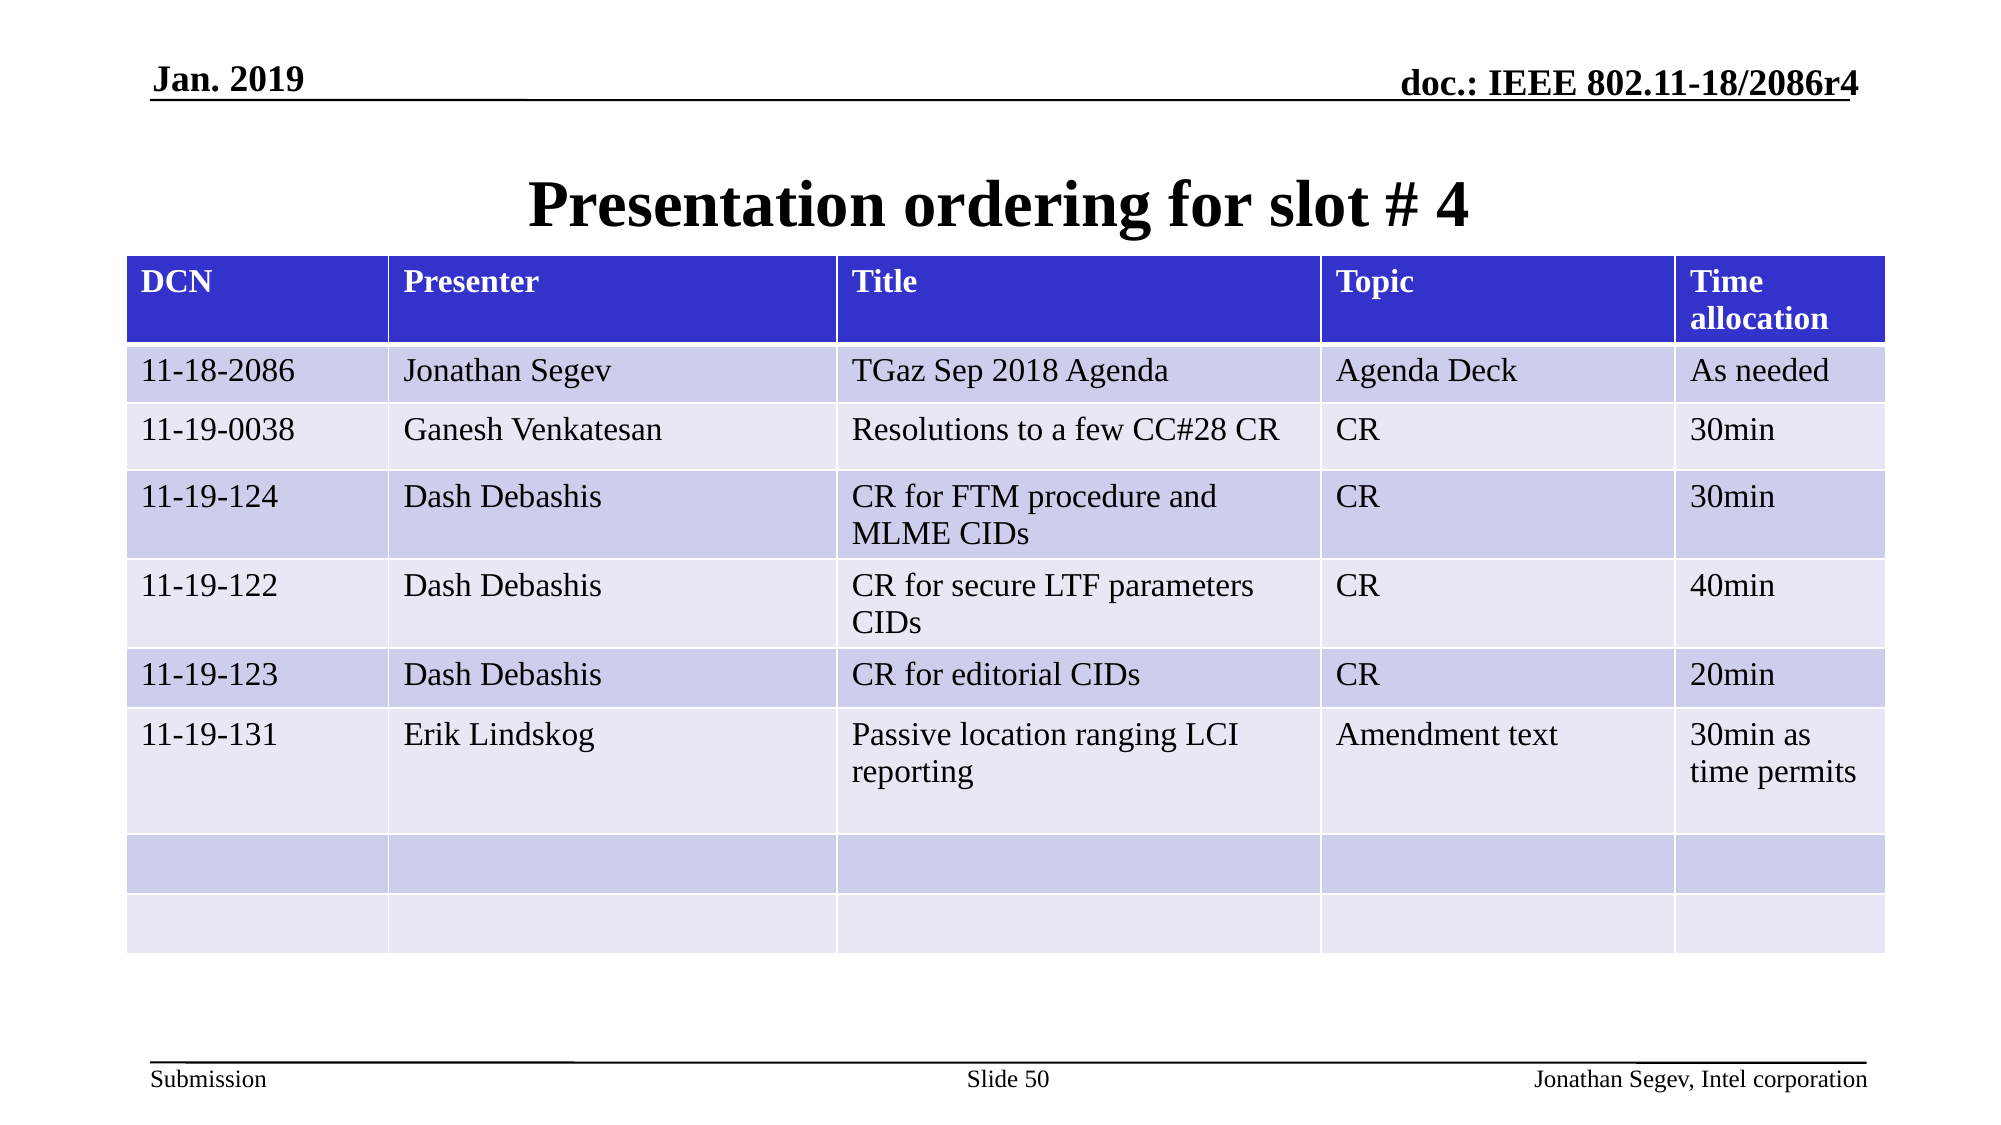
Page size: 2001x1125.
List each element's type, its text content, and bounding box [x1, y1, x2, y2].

table_header DCN [127, 256, 388, 342]
table_cell CR [1322, 471, 1674, 558]
table_cell [1322, 895, 1674, 953]
table_cell CR for editorial CIDs [838, 649, 1320, 707]
table_cell CR for secure LTF parameters CIDs [838, 560, 1320, 647]
table_cell As needed [1676, 347, 1885, 402]
table_header Presenter [389, 256, 836, 342]
table_cell CR [1322, 560, 1674, 647]
table_header Time allocation [1676, 256, 1885, 342]
table_cell [127, 835, 388, 893]
table_cell [838, 895, 1320, 953]
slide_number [152, 54, 563, 100]
table_cell 11-19-122 [127, 560, 388, 647]
table_cell Agenda Deck [1322, 347, 1674, 402]
table_cell Resolutions to a few CC#28 CR [838, 404, 1320, 469]
table_cell 11-19-0038 [127, 404, 388, 469]
table_cell 11-19-131 [127, 709, 388, 833]
table_cell CR [1322, 404, 1674, 469]
table_header Topic [1322, 256, 1674, 342]
table_cell 30min [1676, 404, 1885, 469]
table_cell 11-18-2086 [127, 347, 388, 402]
table_cell 11-19-123 [127, 649, 388, 707]
table_cell 11-19-124 [127, 471, 388, 558]
table_cell Erik Lindskog [389, 709, 836, 833]
table_header Title [838, 256, 1320, 342]
table_cell [1676, 895, 1885, 953]
table_cell 30min as time permits [1676, 709, 1885, 833]
table_cell Jonathan Segev [389, 347, 836, 402]
table_cell Dash Debashis [389, 560, 836, 647]
table_cell CR for FTM procedure and MLME CIDs [838, 471, 1320, 558]
table_cell [1676, 835, 1885, 893]
table_cell Amendment text [1322, 709, 1674, 833]
table_cell 20min [1676, 649, 1885, 707]
table_cell [838, 835, 1320, 893]
table_cell [1322, 835, 1674, 893]
table_cell Passive location ranging LCI reporting [838, 709, 1320, 833]
table_cell [389, 895, 836, 953]
title Presentation ordering for slot # 4 [149, 112, 1850, 254]
table_cell 40min [1676, 560, 1885, 647]
slide_number Slide 50 [950, 1061, 1067, 1123]
table_cell CR [1322, 649, 1674, 707]
table_cell Dash Debashis [389, 649, 836, 707]
table_cell 30min [1676, 471, 1885, 558]
table_cell Ganesh Venkatesan [389, 404, 836, 469]
table_cell Dash Debashis [389, 471, 836, 558]
table_cell [127, 895, 388, 953]
table_cell TGaz Sep 2018 Agenda [838, 347, 1320, 402]
table_cell [389, 835, 836, 893]
footer Jonathan Segev, Intel corporation [1171, 1061, 1869, 1093]
